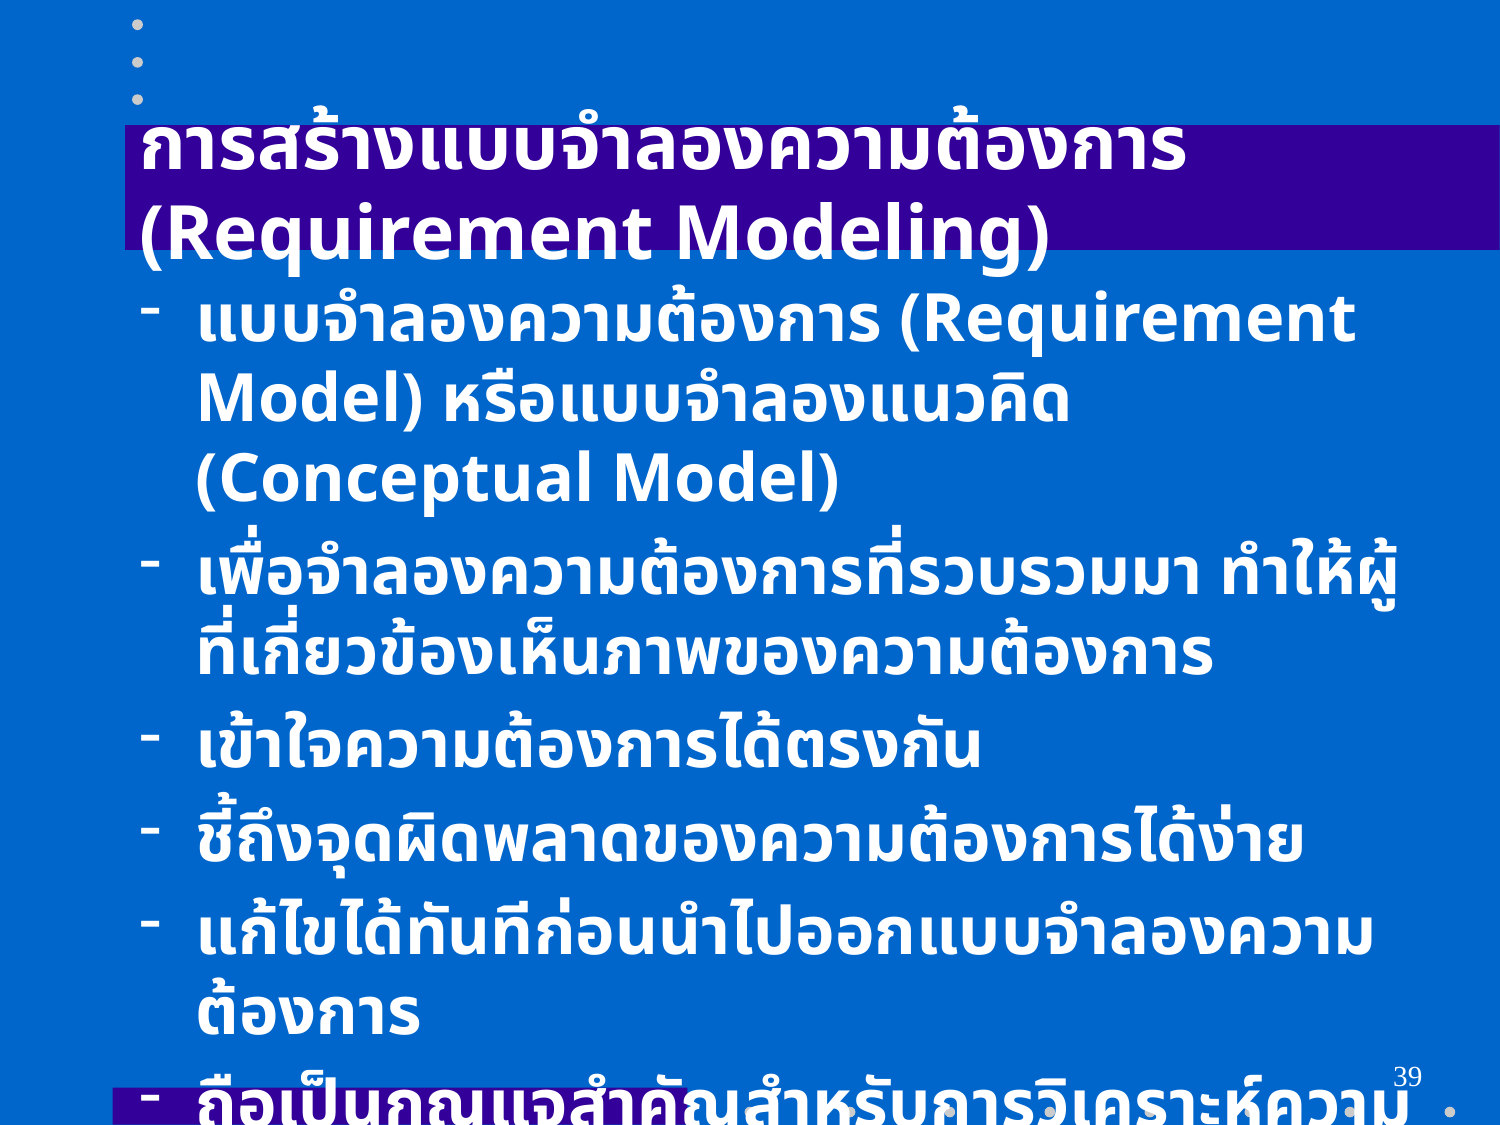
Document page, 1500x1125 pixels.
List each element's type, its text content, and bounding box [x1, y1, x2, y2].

list แบบจำลองความต้องการ (Requirement Model) หรือแบบจำลองแนวคิด (Conceptual Model) เพื่อจำลองความต้องการที่รวบรวมมา ทำให้ผู้ที่เกี่ยวข้องเห็นภาพของความต้องการ เข้าใจความต้องการได้ตรงกัน ชี้ถึงจุดผิดพลาดของความต้องการได้ง่าย แก้ไขได้ทันทีก่อนนำไปออกแบบจำลองความต้องการ ถือเป็นกุญแจสำคัญสำหรับการวิเคราะห์ความต้องการและออกแบบระบบ [123, 267, 1449, 1083]
title การสร้างแบบจำลองความต้องการ (Requirement Modeling) [123, 125, 1483, 244]
